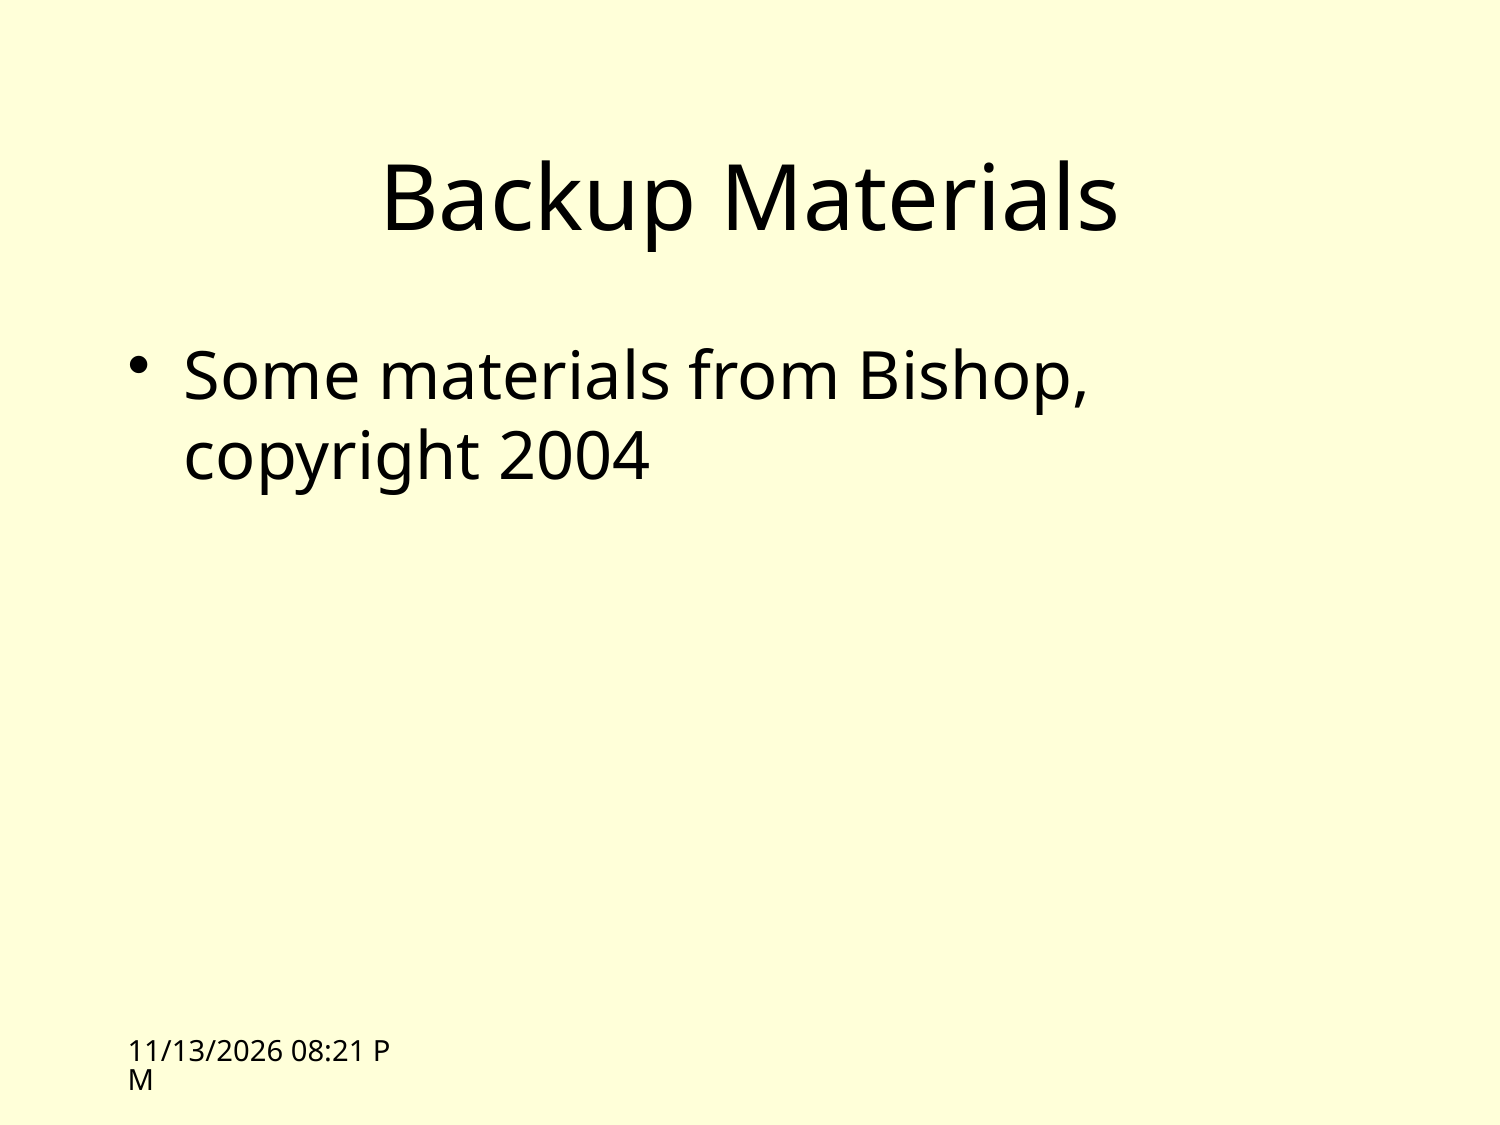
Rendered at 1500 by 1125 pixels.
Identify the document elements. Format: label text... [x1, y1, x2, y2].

title Backup Materials [112, 99, 1388, 288]
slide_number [112, 1024, 426, 1101]
list Some materials from Bishop, copyright 2004 [112, 324, 1388, 1001]
